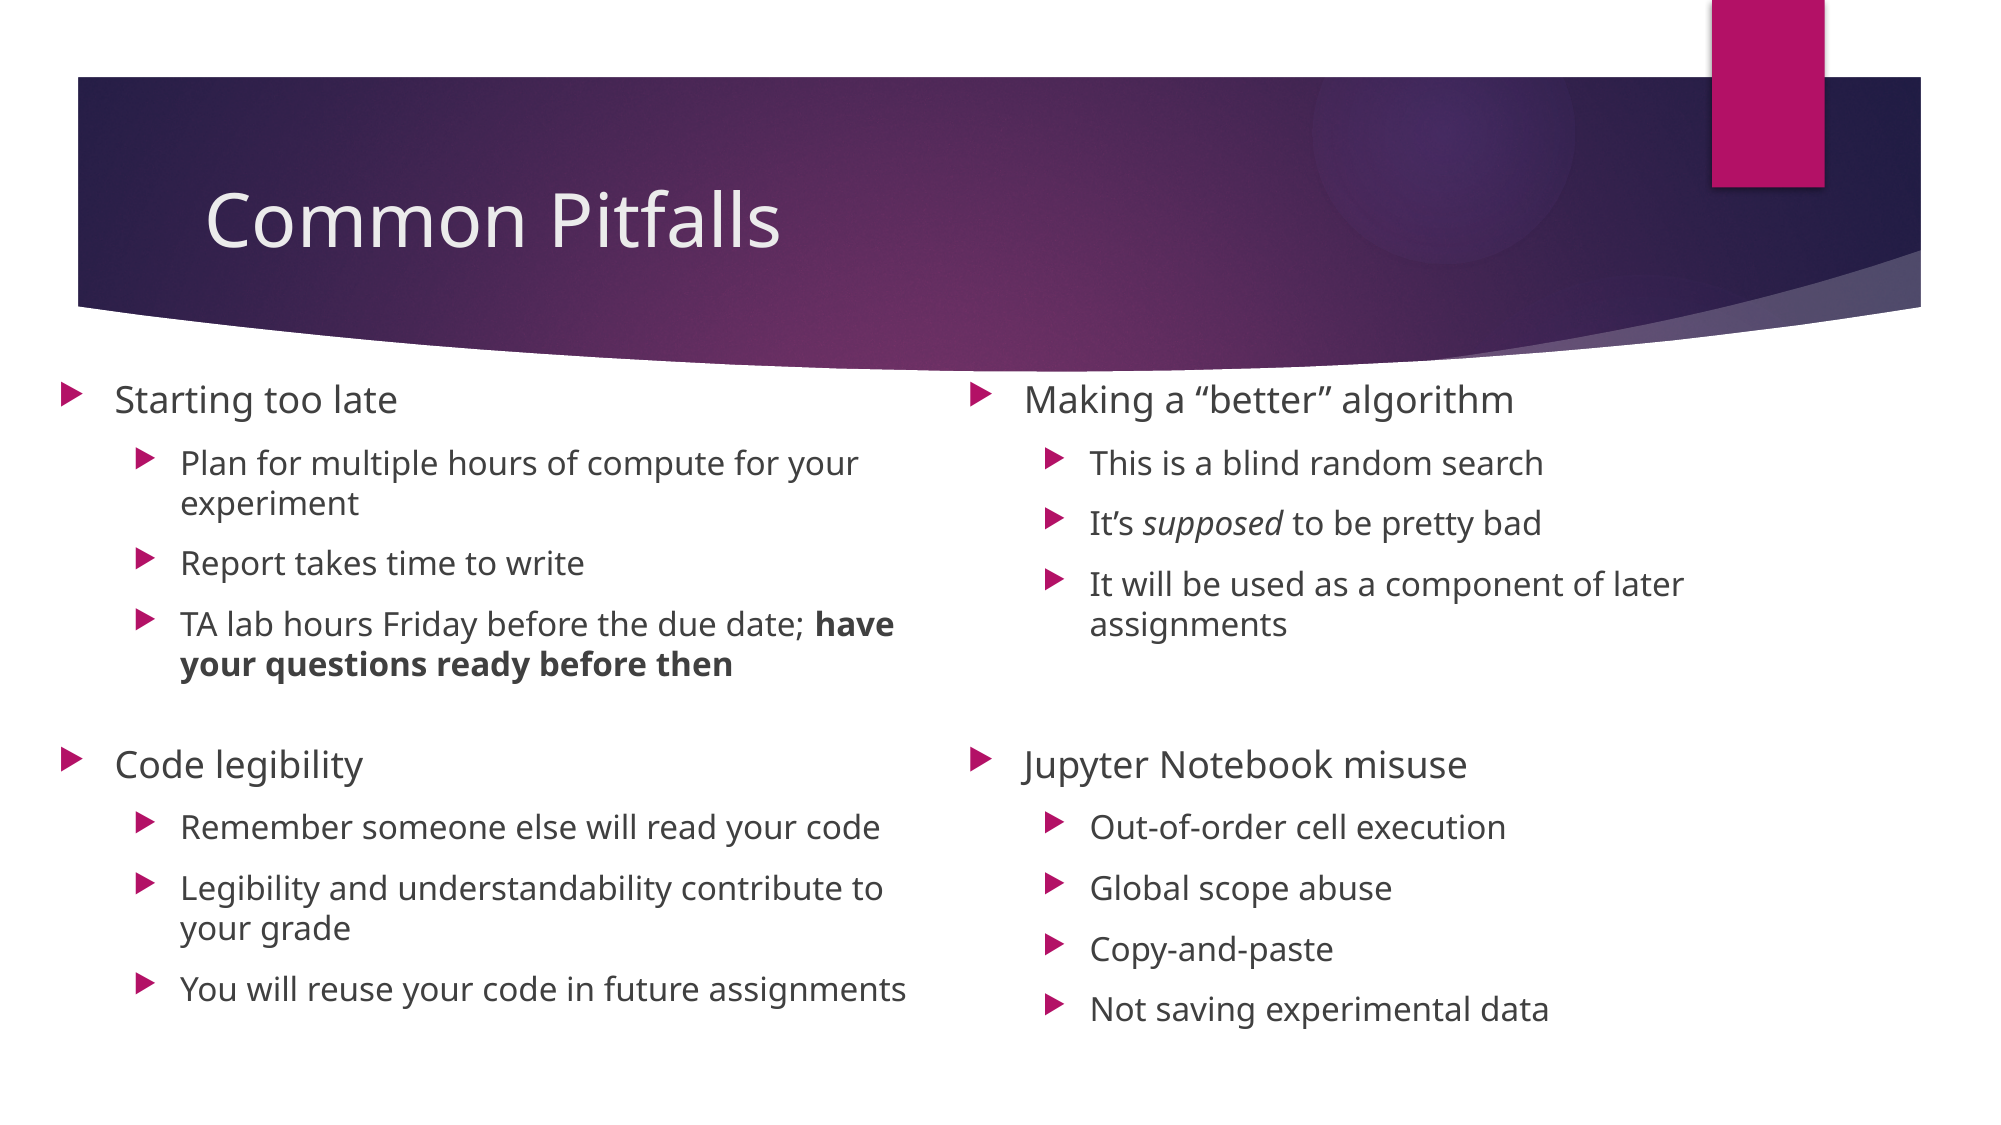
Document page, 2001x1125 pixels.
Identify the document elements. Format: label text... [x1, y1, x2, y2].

text_box Jupyter Notebook misuse Out-of-order cell execution Global scope abuse Copy-and-paste Not saving experimental data [952, 733, 1846, 1055]
text_box Making a “better” algorithm This is a blind random search It’s supposed to be pretty bad It will be used as a component of later assignments [952, 368, 1846, 691]
text_box Code legibility Remember someone else will read your code Legibility and understandability contribute to your grade You will reuse your code in future assignments [43, 733, 952, 1046]
list Starting too late Plan for multiple hours of compute for your experiment Report takes time to write TA lab hours Friday before the due date; have your questions ready before then [43, 368, 953, 711]
title Common Pitfalls [189, 159, 1627, 276]
